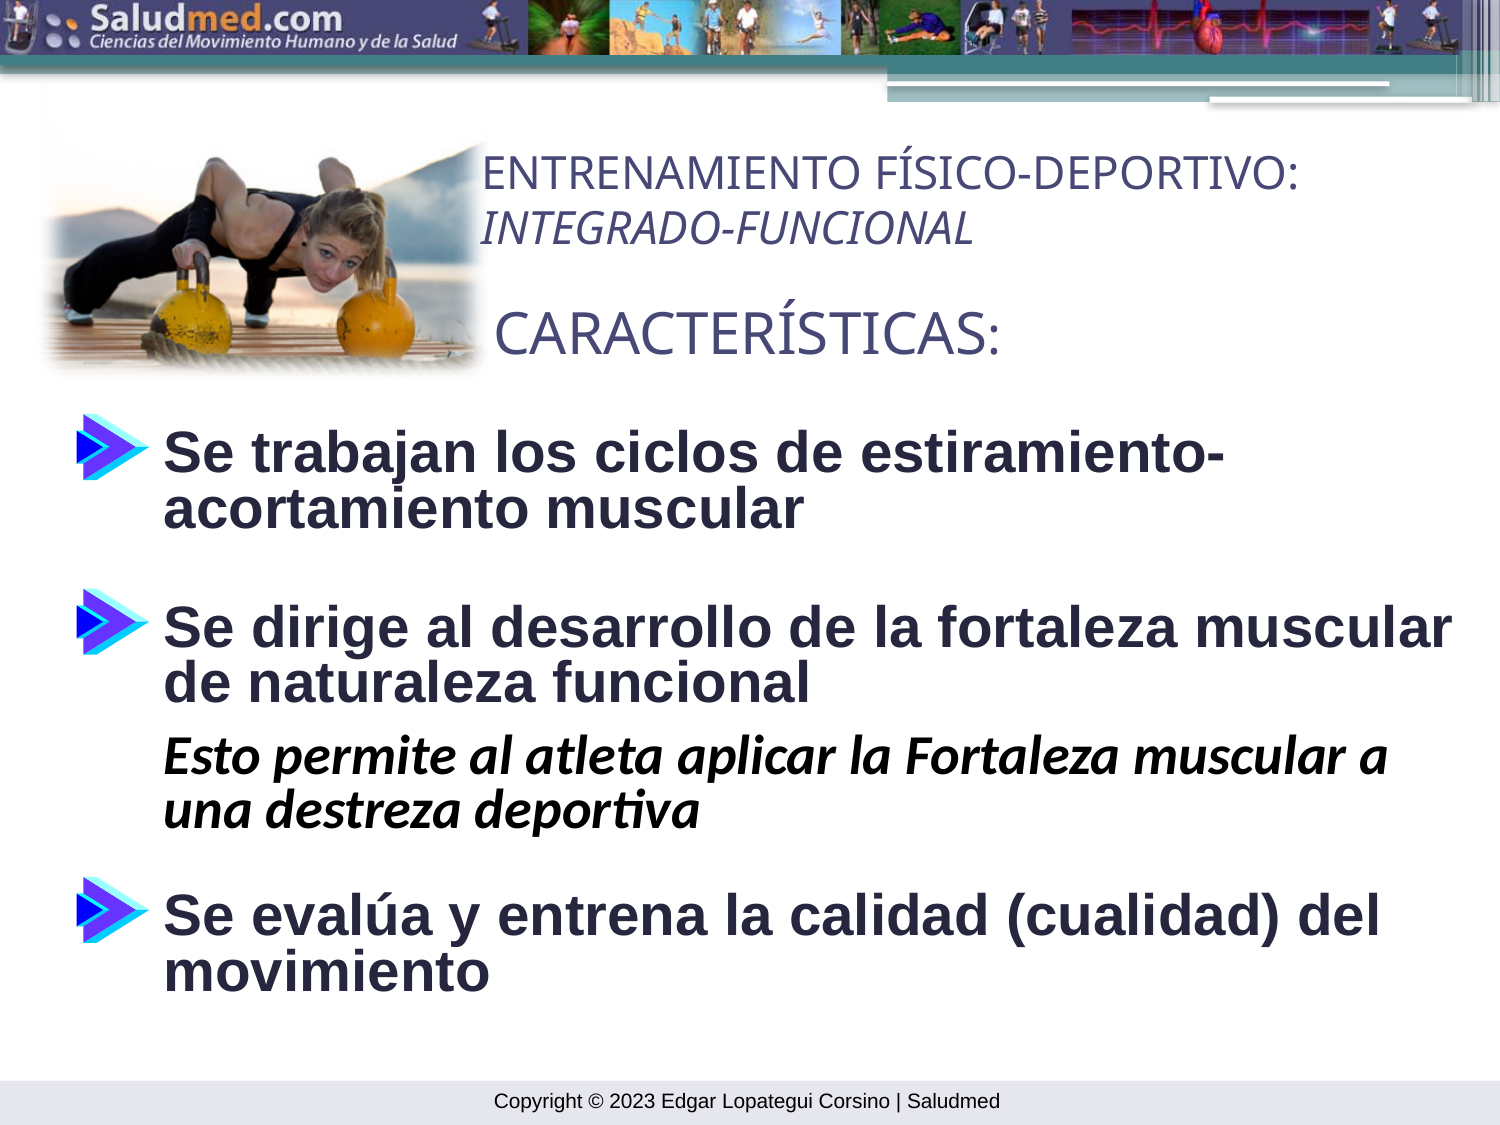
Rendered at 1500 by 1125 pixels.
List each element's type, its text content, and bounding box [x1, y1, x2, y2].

picture [36, 77, 491, 381]
text_box CARACTERÍSTICAS: [497, 295, 1447, 367]
text_box Se evalúa y entrena la calidad (cualidad) del movimiento [148, 883, 1422, 1010]
picture [0, 0, 1460, 55]
text_box Se trabajan los ciclos de estiramiento-acortamiento muscular [148, 420, 1490, 547]
picture [76, 413, 150, 481]
picture [76, 588, 150, 655]
picture [76, 876, 150, 944]
text_box ENTRENAMIENTO FÍSICO-DEPORTIVO: INTEGRADO-FUNCIONAL [497, 130, 1471, 267]
text_box Esto permite al atleta aplicar la Fortaleza muscular a una destreza deportiva [148, 723, 1413, 847]
text_box Se dirige al desarrollo de la fortaleza muscular de naturaleza funcional [148, 594, 1472, 722]
